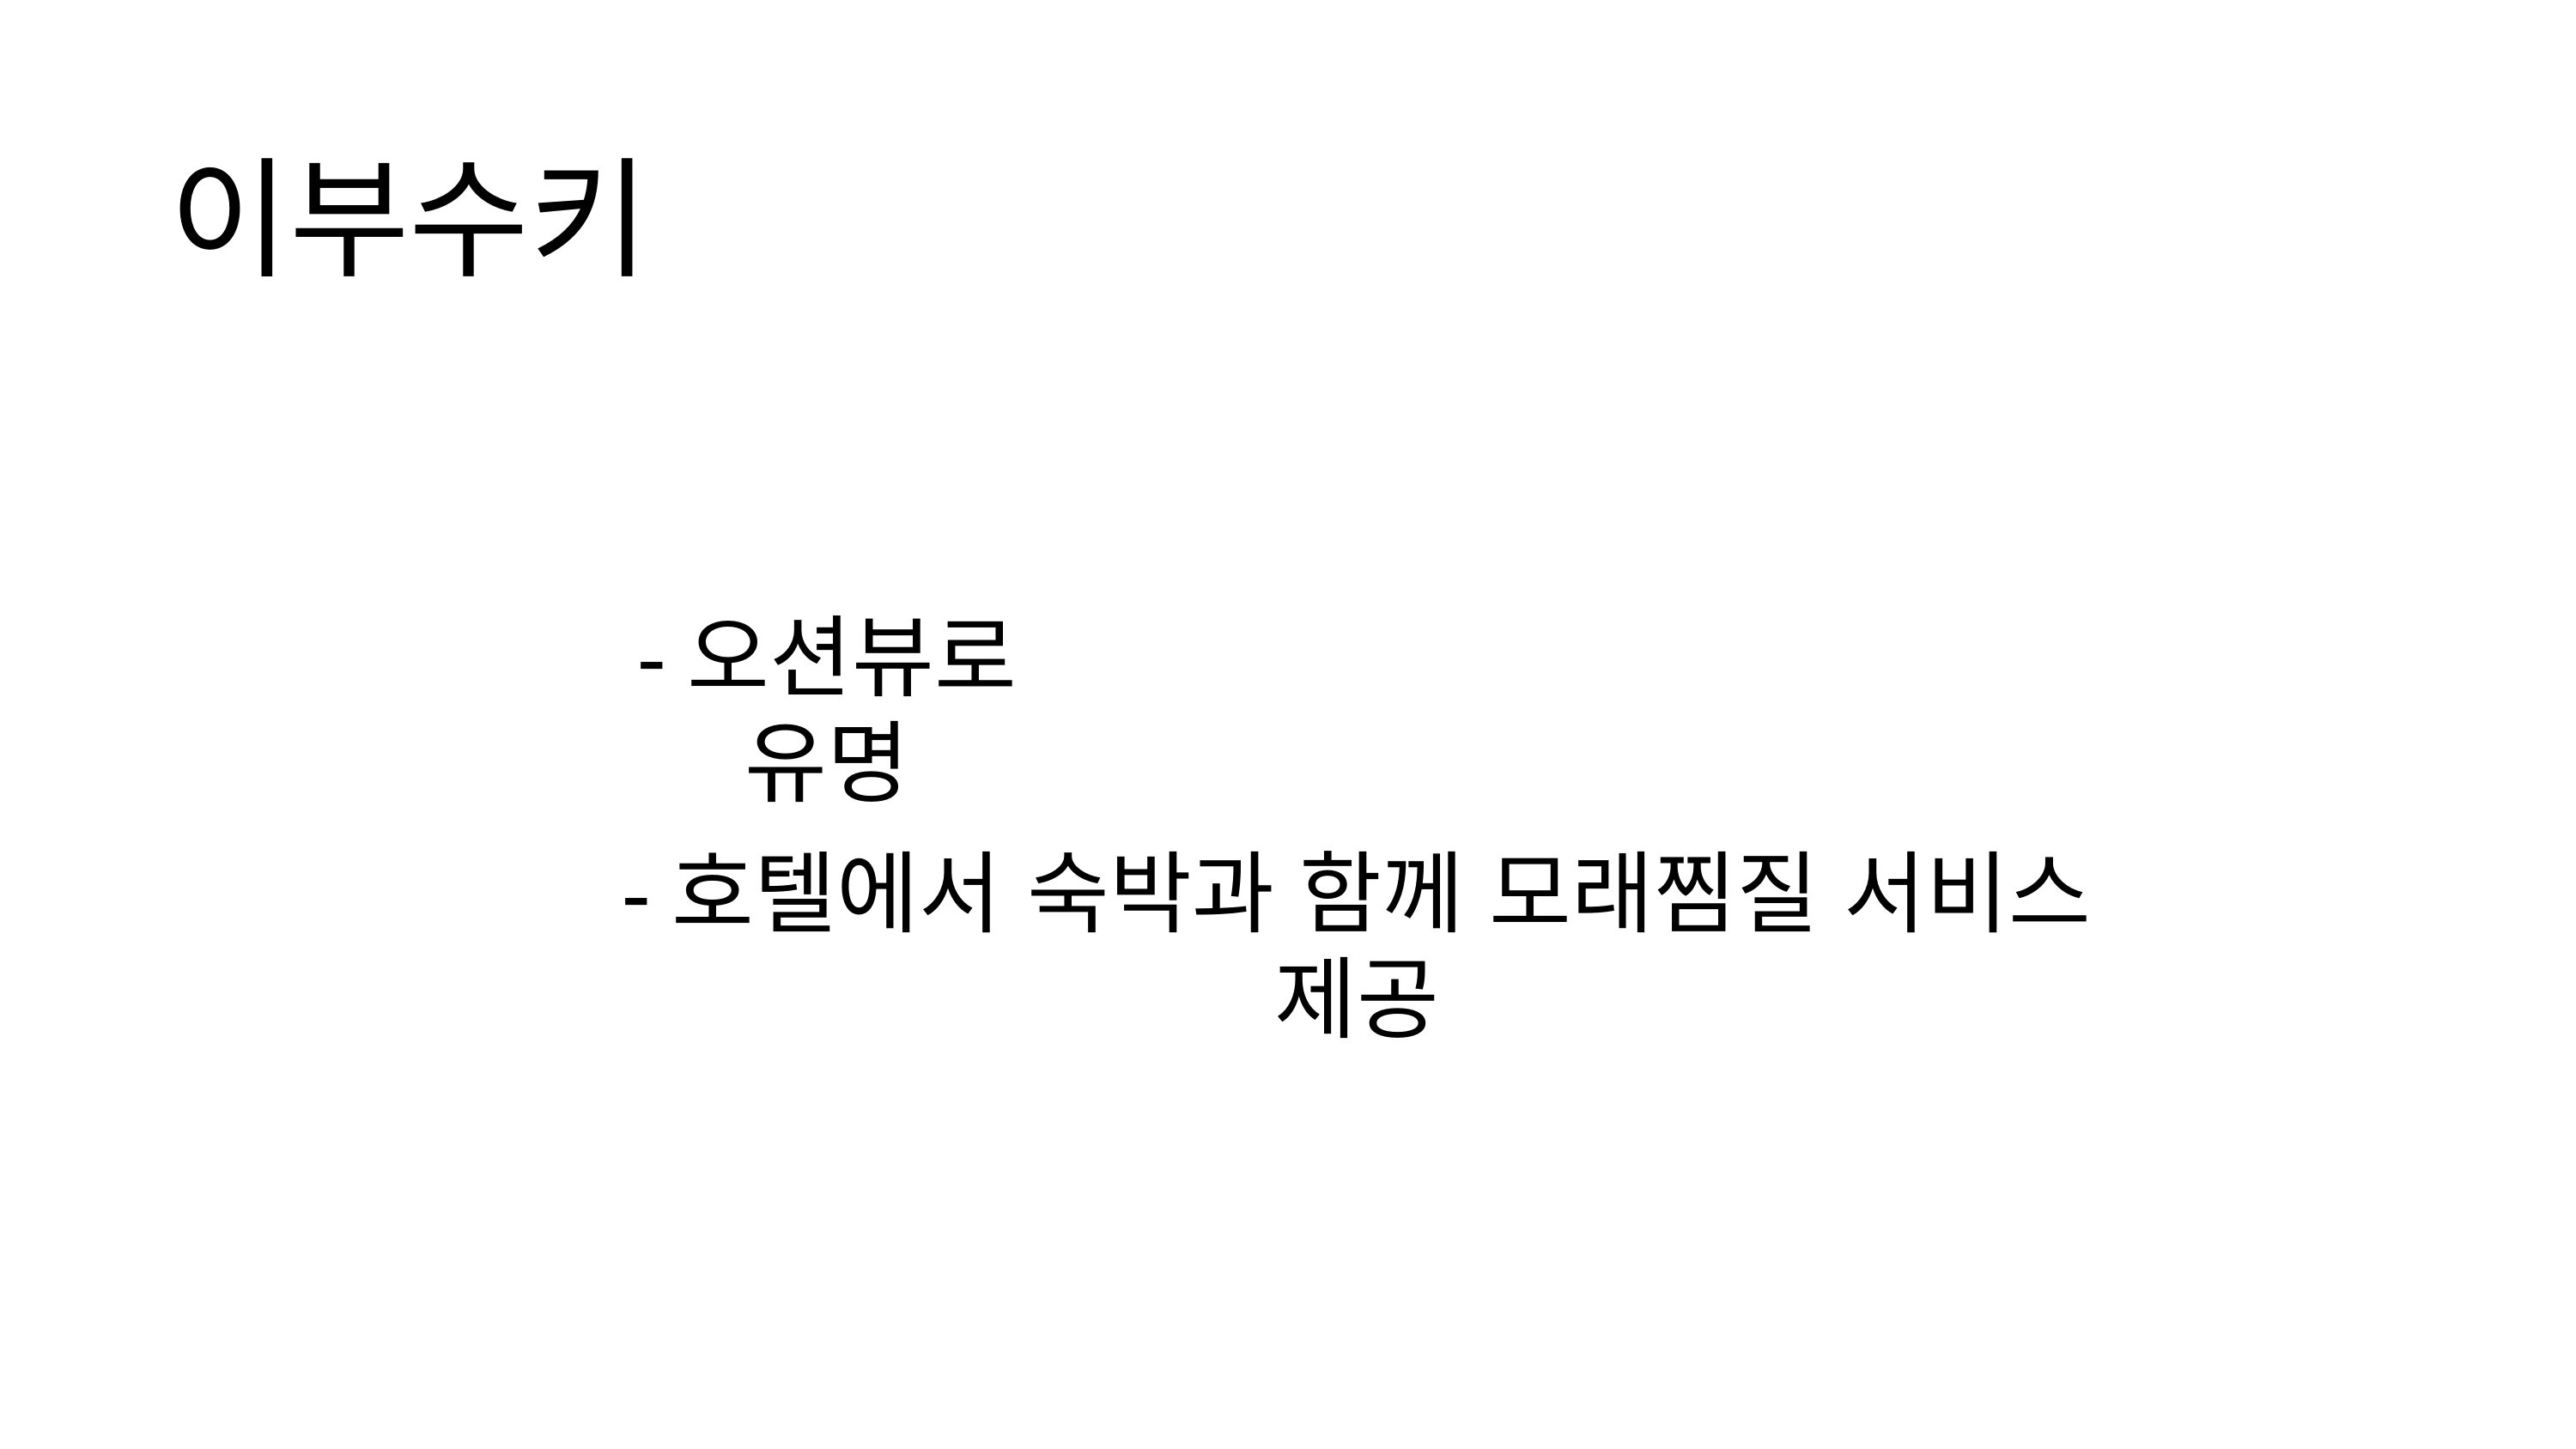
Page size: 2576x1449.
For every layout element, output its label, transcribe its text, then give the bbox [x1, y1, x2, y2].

text_box -호텔에서 숙박과 함께 모래찜질 서비스 제공 [531, 840, 2183, 966]
text_box 이부수키 [155, 128, 664, 312]
text_box -오션뷰로 유명 [544, 604, 1111, 730]
